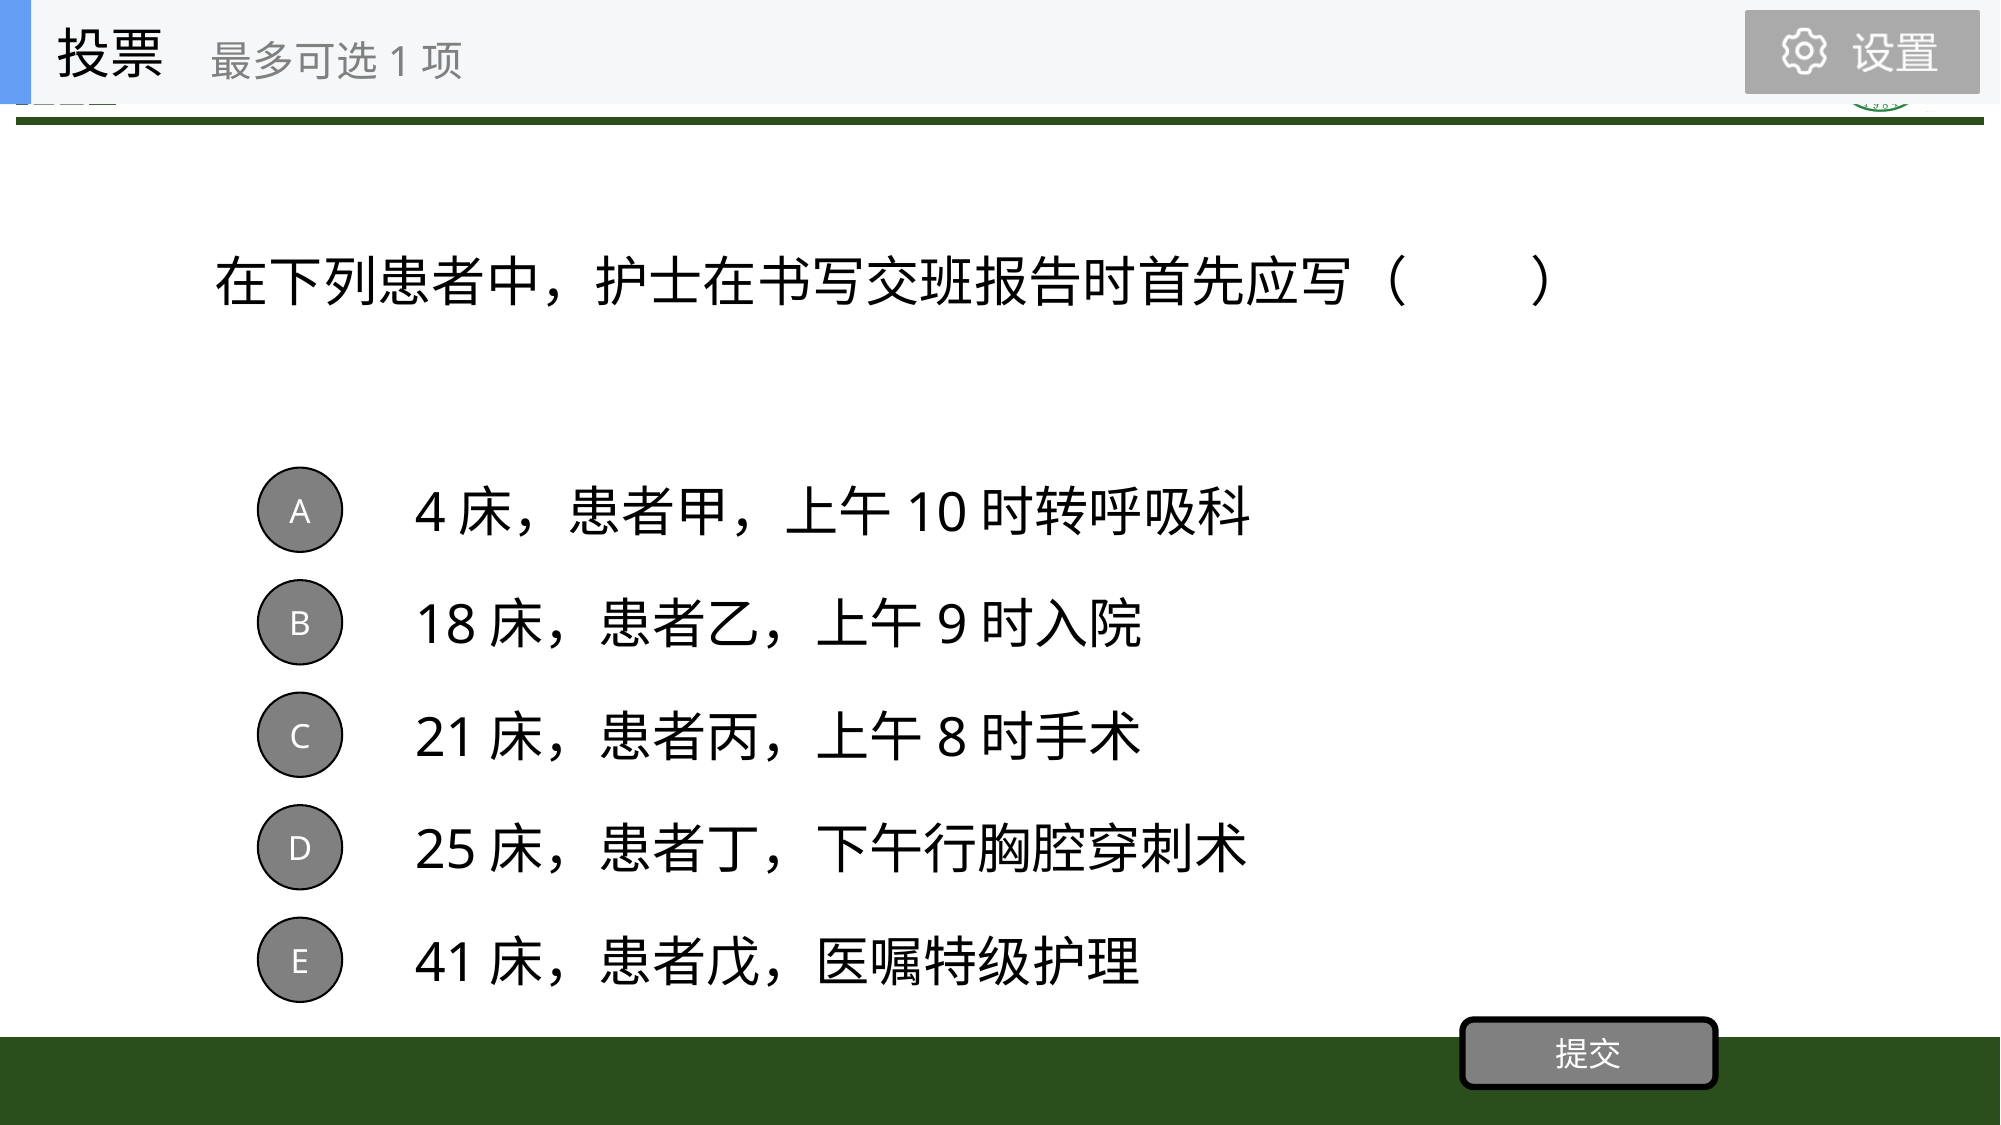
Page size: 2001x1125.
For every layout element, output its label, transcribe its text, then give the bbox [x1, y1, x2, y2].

text_box 在下列患者中，护士在书写交班报告时首先应写（ ） [200, 105, 1800, 456]
picture [1827, 105, 1934, 112]
text_box B [256, 579, 344, 666]
text_box A [256, 466, 344, 553]
text_box C [256, 691, 344, 778]
text_box 4床，患者甲，上午10时转呼吸科 [399, 456, 1800, 563]
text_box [0, 0, 2000, 105]
text_box E [256, 916, 344, 1004]
text_box 21床，患者丙，上午8时手术 [399, 681, 1800, 788]
picture [1745, 10, 1980, 94]
text_box 25床，患者丁，下午行胸腔穿刺术 [399, 794, 1800, 900]
text_box 18床，患者乙，上午9时入院 [399, 569, 1800, 675]
text_box 提交 [1461, 1018, 1717, 1089]
text_box 41床，患者戊，医嘱特级护理 [399, 906, 1800, 1013]
text_box D [256, 804, 344, 891]
